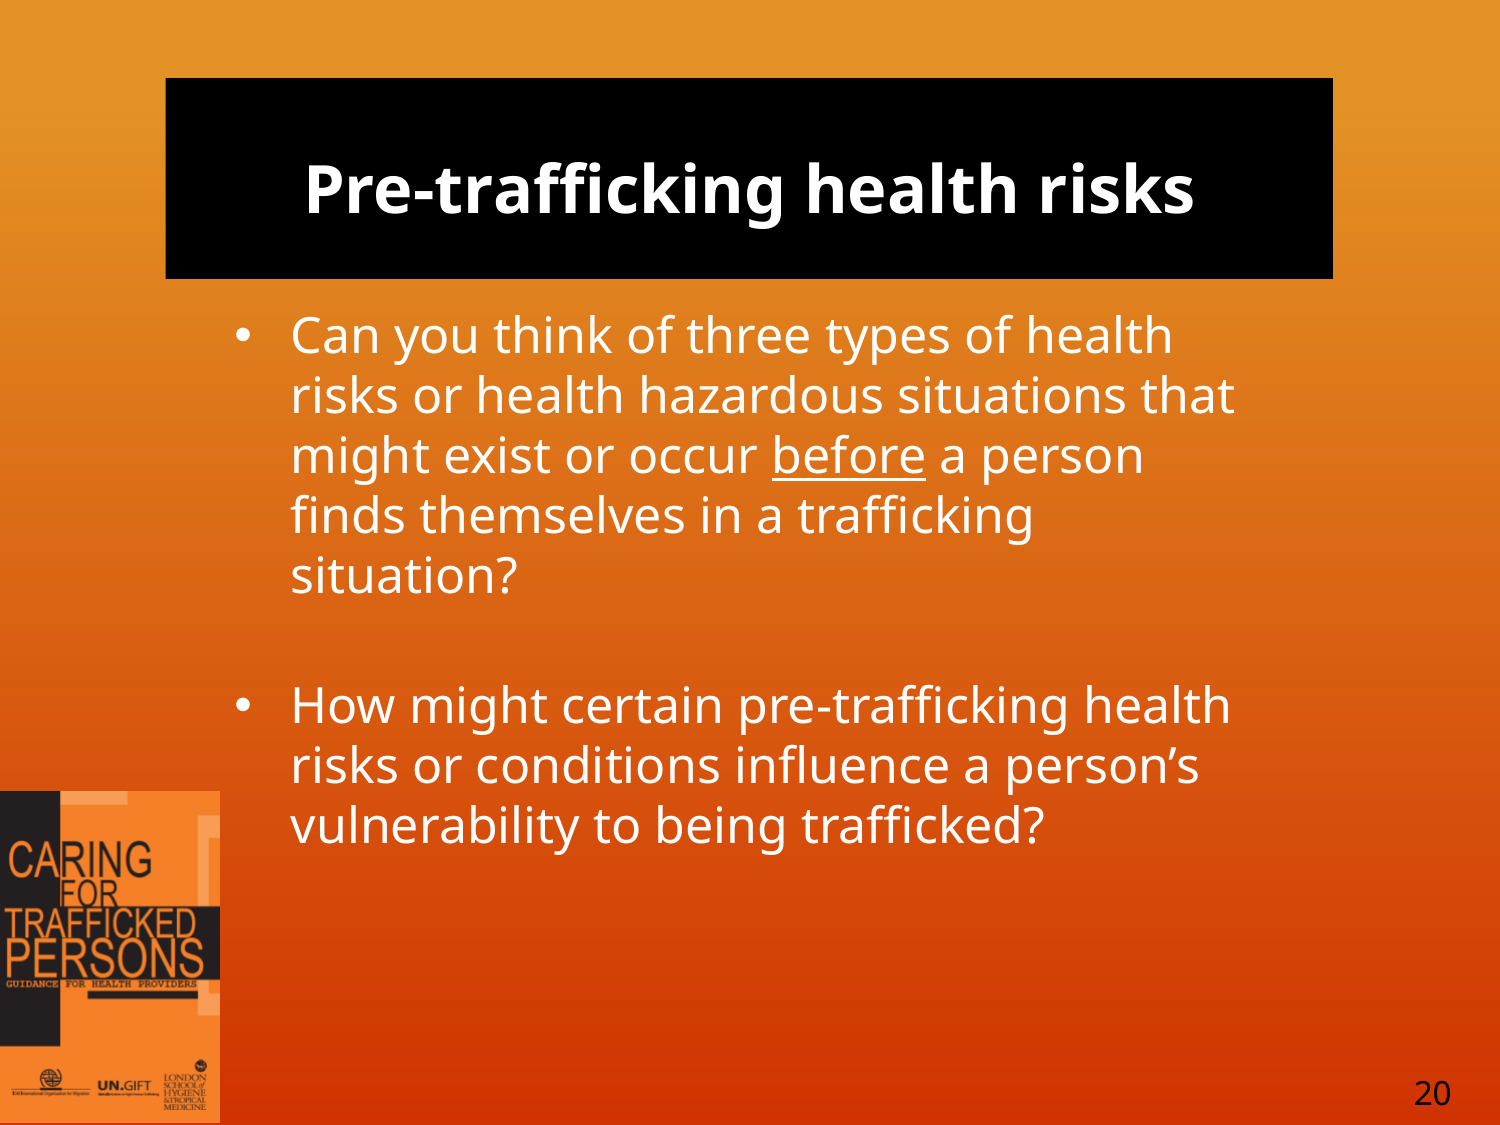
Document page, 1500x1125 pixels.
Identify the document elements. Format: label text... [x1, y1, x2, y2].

picture [0, 791, 220, 1123]
title Pre-trafficking health risks [165, 110, 1335, 263]
list Can you think of three types of health risks or health hazardous situations that might exist or occur before a person finds themselves in a trafficking situation? How might certain pre-trafficking health risks or conditions influence a person’s vulnerability to being trafficked? [219, 296, 1282, 962]
slide_number 20 [1398, 1065, 1499, 1125]
